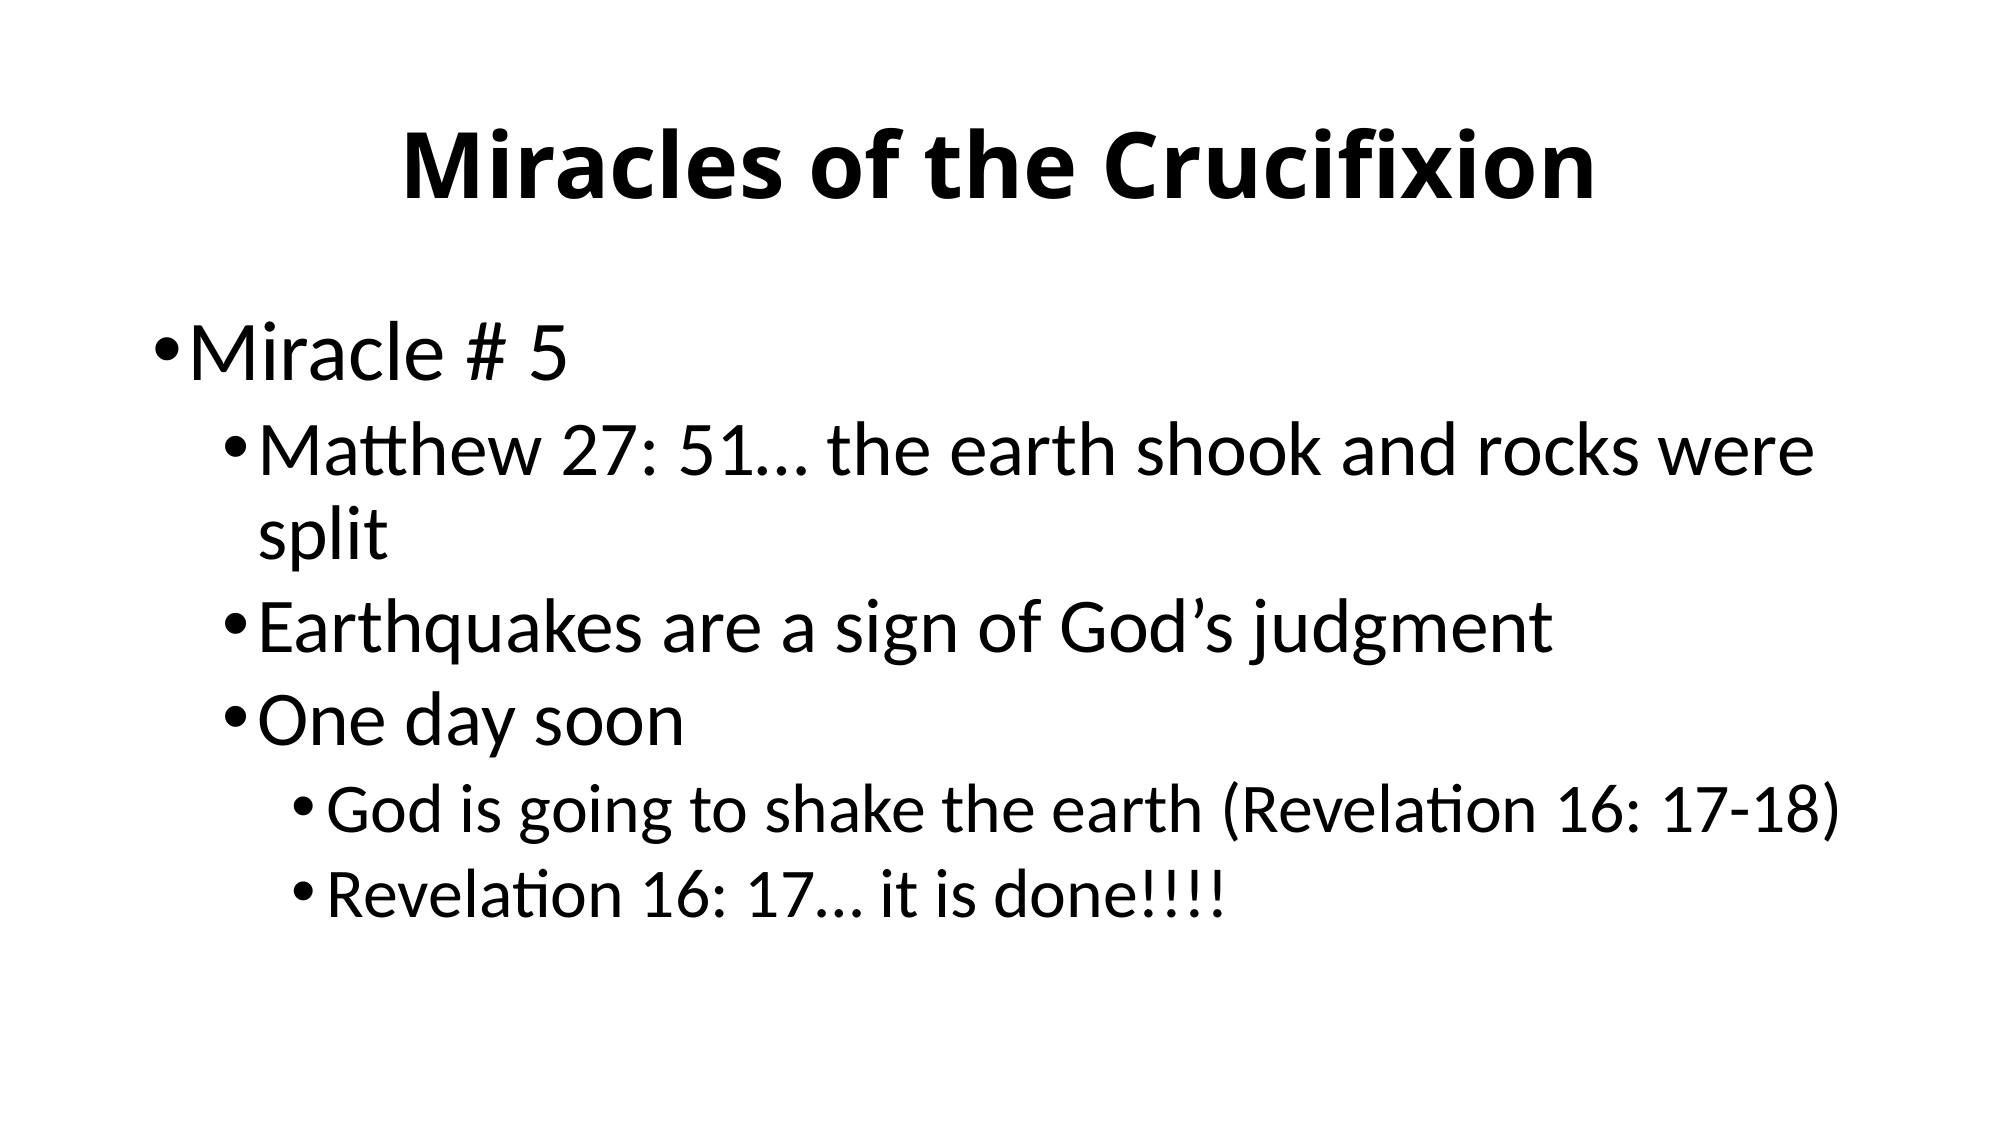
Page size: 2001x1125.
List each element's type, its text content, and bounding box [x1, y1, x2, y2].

list Miracle # 5 Matthew 27: 51… the earth shook and rocks were split Earthquakes are a sign of God’s judgment One day soon God is going to shake the earth (Revelation 16: 17-18) Revelation 16: 17… it is done!!!! [137, 299, 1863, 1014]
title Miracles of the Crucifixion [137, 59, 1863, 278]
